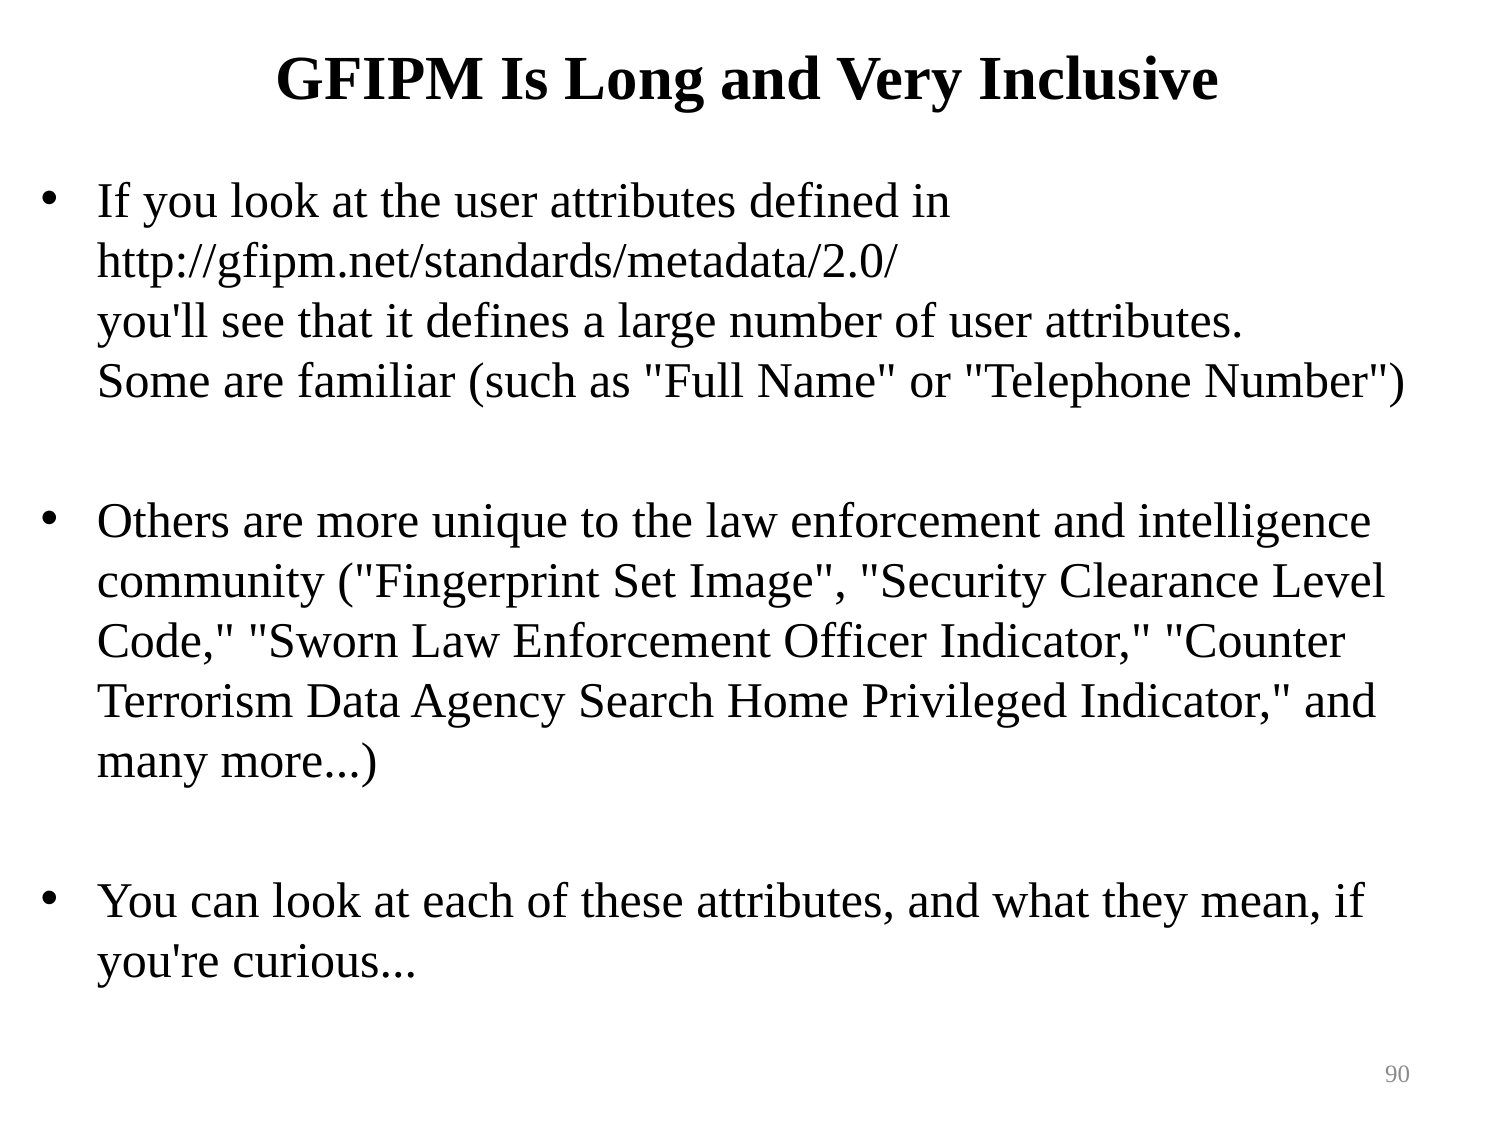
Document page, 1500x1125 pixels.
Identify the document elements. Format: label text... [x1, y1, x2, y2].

list If you look at the user attributes defined in http://gfipm.net/standards/metadata/2.0/ you'll see that it defines a large number of user attributes. Some are familiar (such as "Full Name" or "Telephone Number") Others are more unique to the law enforcement and intelligence community ("Fingerprint Set Image", "Security Clearance Level Code," "Sworn Law Enforcement Officer Indicator," "Counter Terrorism Data Agency Search Home Privileged Indicator," and many more...) You can look at each of these attributes, and what they mean, if you're curious... [25, 160, 1471, 1098]
title GFIPM Is Long and Very Inclusive [25, 28, 1471, 120]
slide_number 90 [1074, 1042, 1425, 1103]
